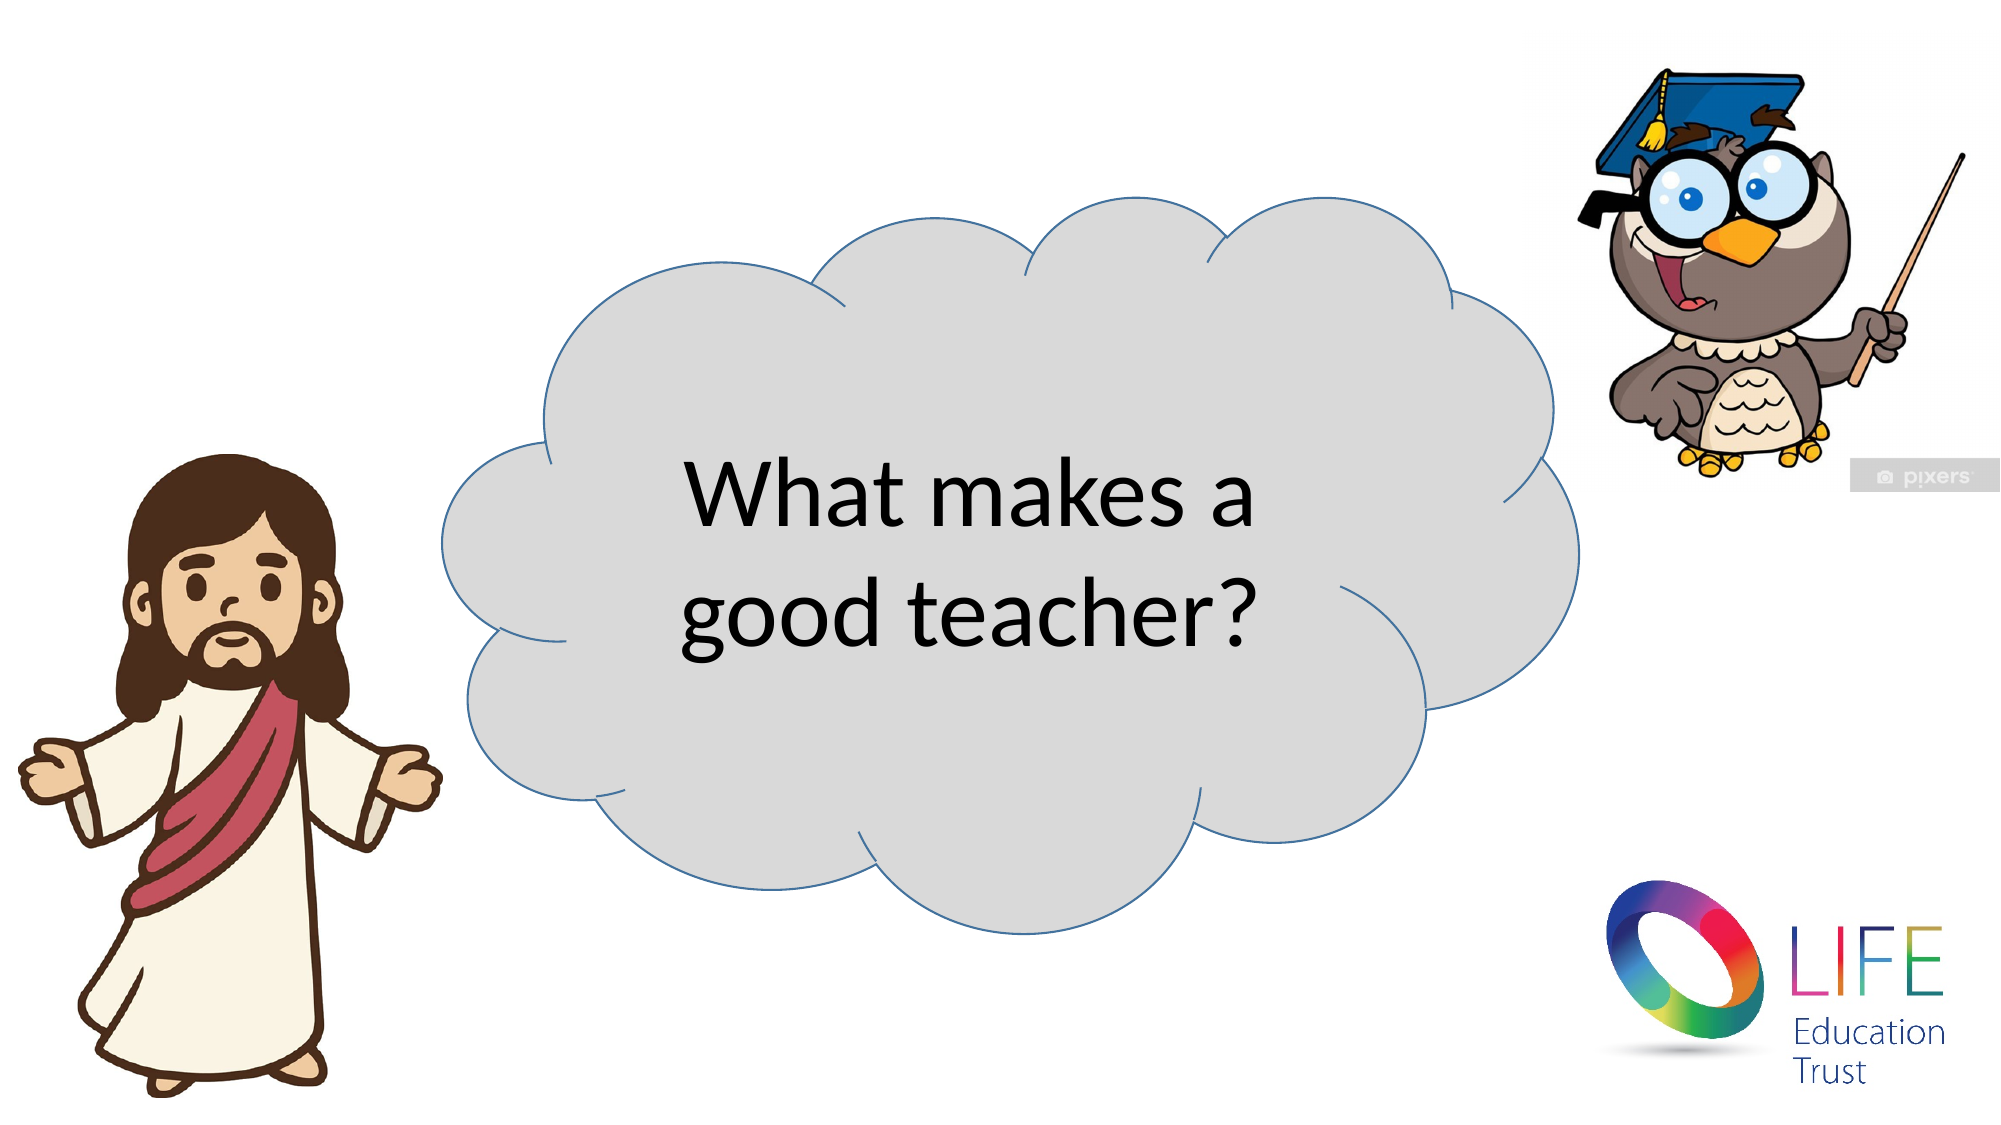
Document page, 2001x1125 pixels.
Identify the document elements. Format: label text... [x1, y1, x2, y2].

text_box What makes a good teacher? [444, 196, 1581, 936]
picture [1522, 30, 2000, 492]
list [1578, 872, 1964, 1098]
picture [18, 454, 444, 1098]
